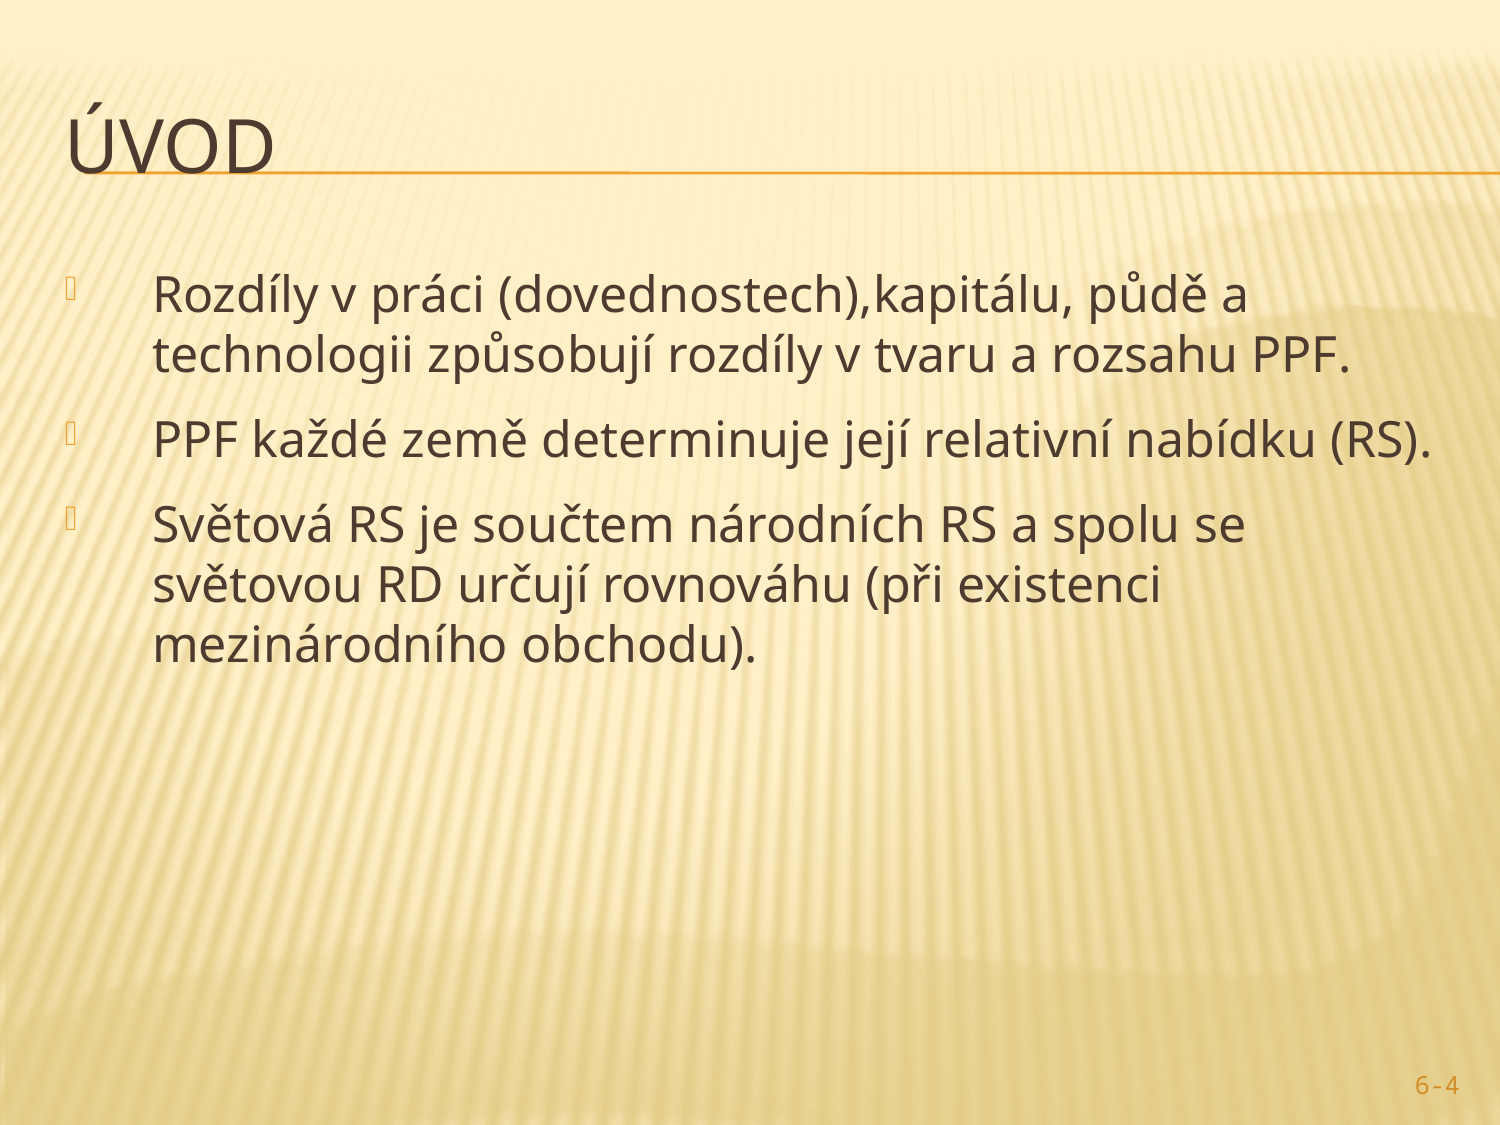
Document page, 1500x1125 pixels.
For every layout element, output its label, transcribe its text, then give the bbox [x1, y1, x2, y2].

list Rozdíly v práci (dovednostech),kapitálu, půdě a technologii způsobují rozdíly v tvaru a rozsahu PPF. PPF každé země determinuje její relativní nabídku (RS). Světová RS je součtem národních RS a spolu se světovou RD určují rovnováhu (při existenci mezinárodního obchodu). [50, 254, 1475, 998]
title Úvod [50, 75, 1475, 213]
slide_number 6-4 [1350, 1061, 1475, 1103]
